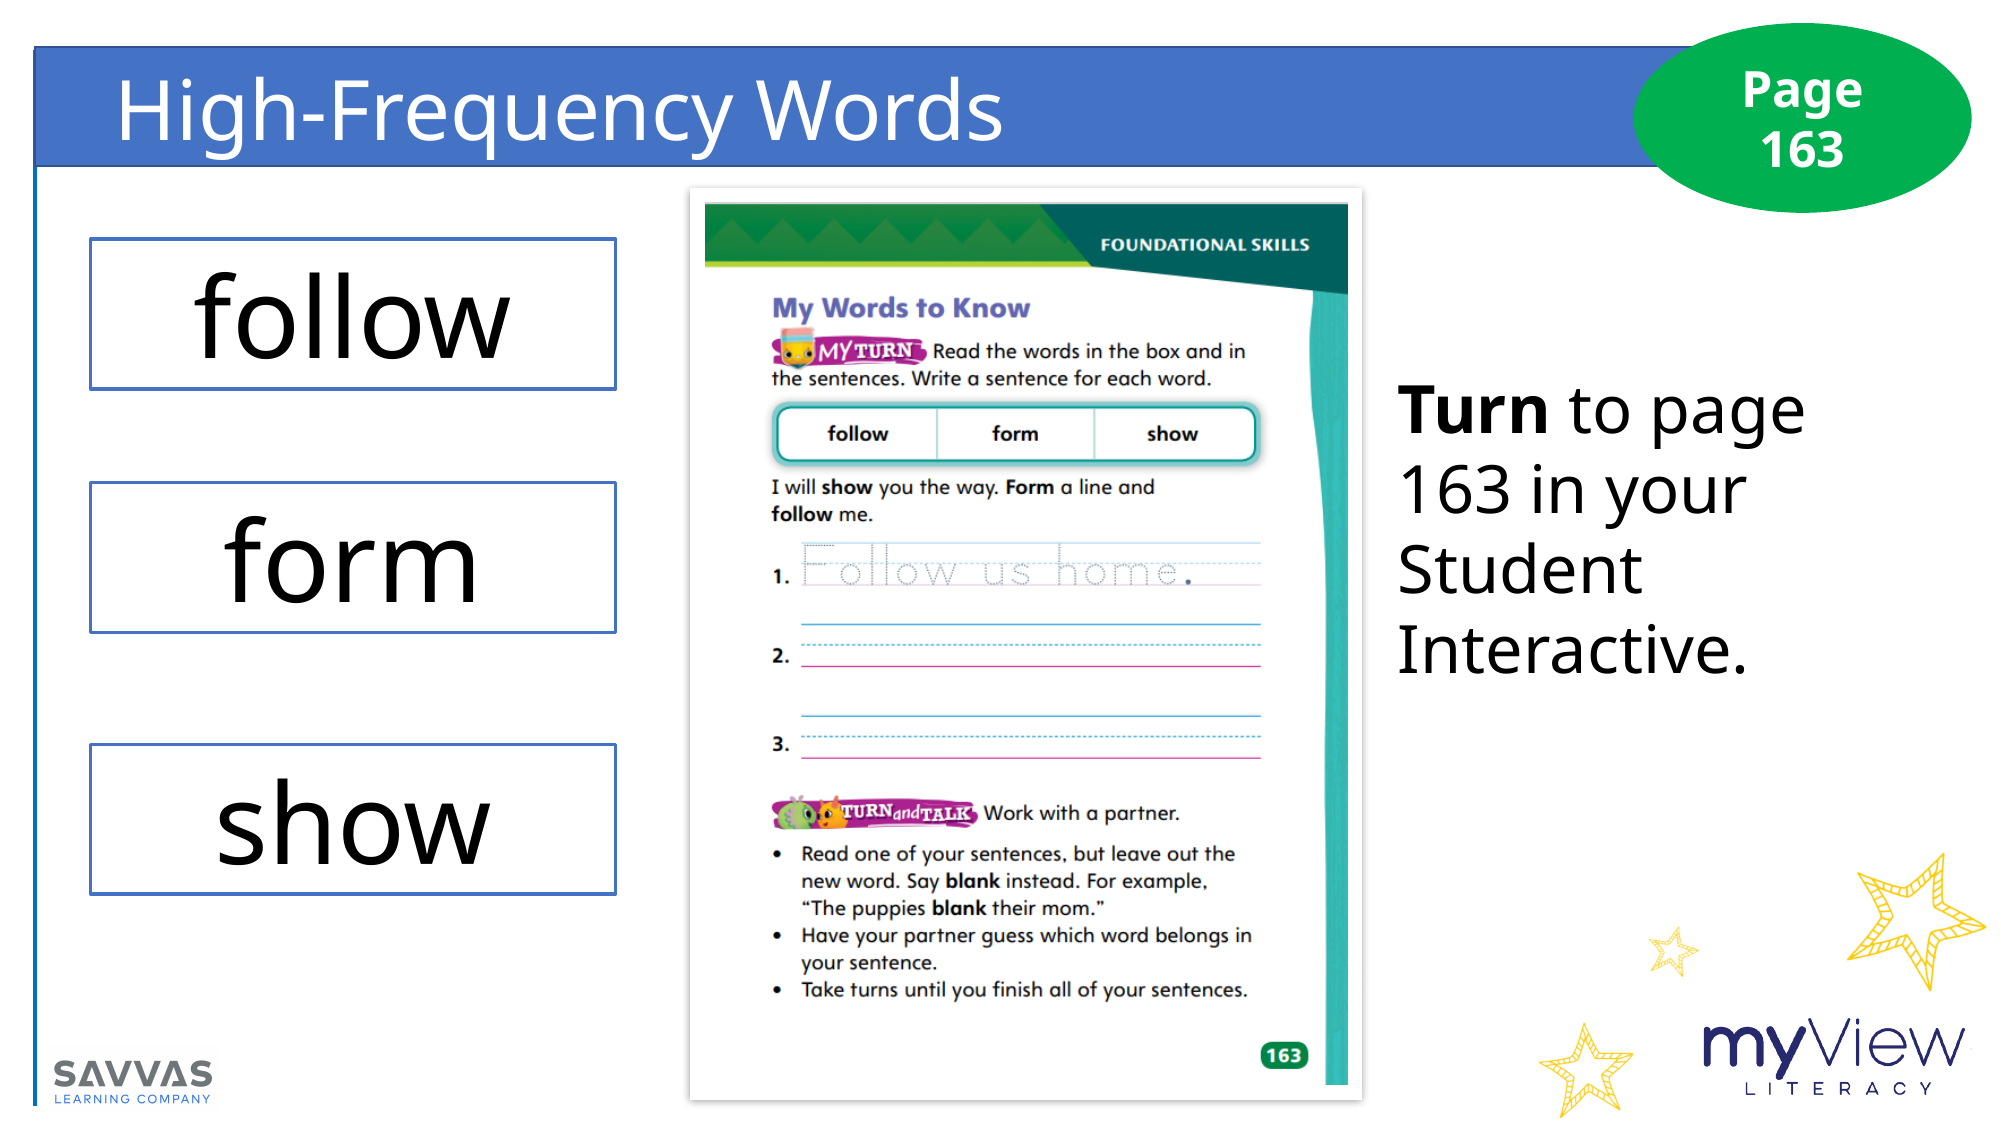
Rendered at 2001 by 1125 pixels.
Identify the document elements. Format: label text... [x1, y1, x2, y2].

picture [48, 1043, 220, 1113]
text_box show [90, 744, 616, 895]
text_box Page 163 [1633, 23, 1972, 213]
text_box Turn to page 163 in your Student Interactive. [1382, 359, 1927, 694]
picture [704, 201, 1349, 1086]
text_box form [90, 482, 616, 633]
text_box follow [90, 239, 616, 389]
text_box High-Frequency Words [34, 46, 1690, 167]
picture [1509, 814, 2000, 1125]
